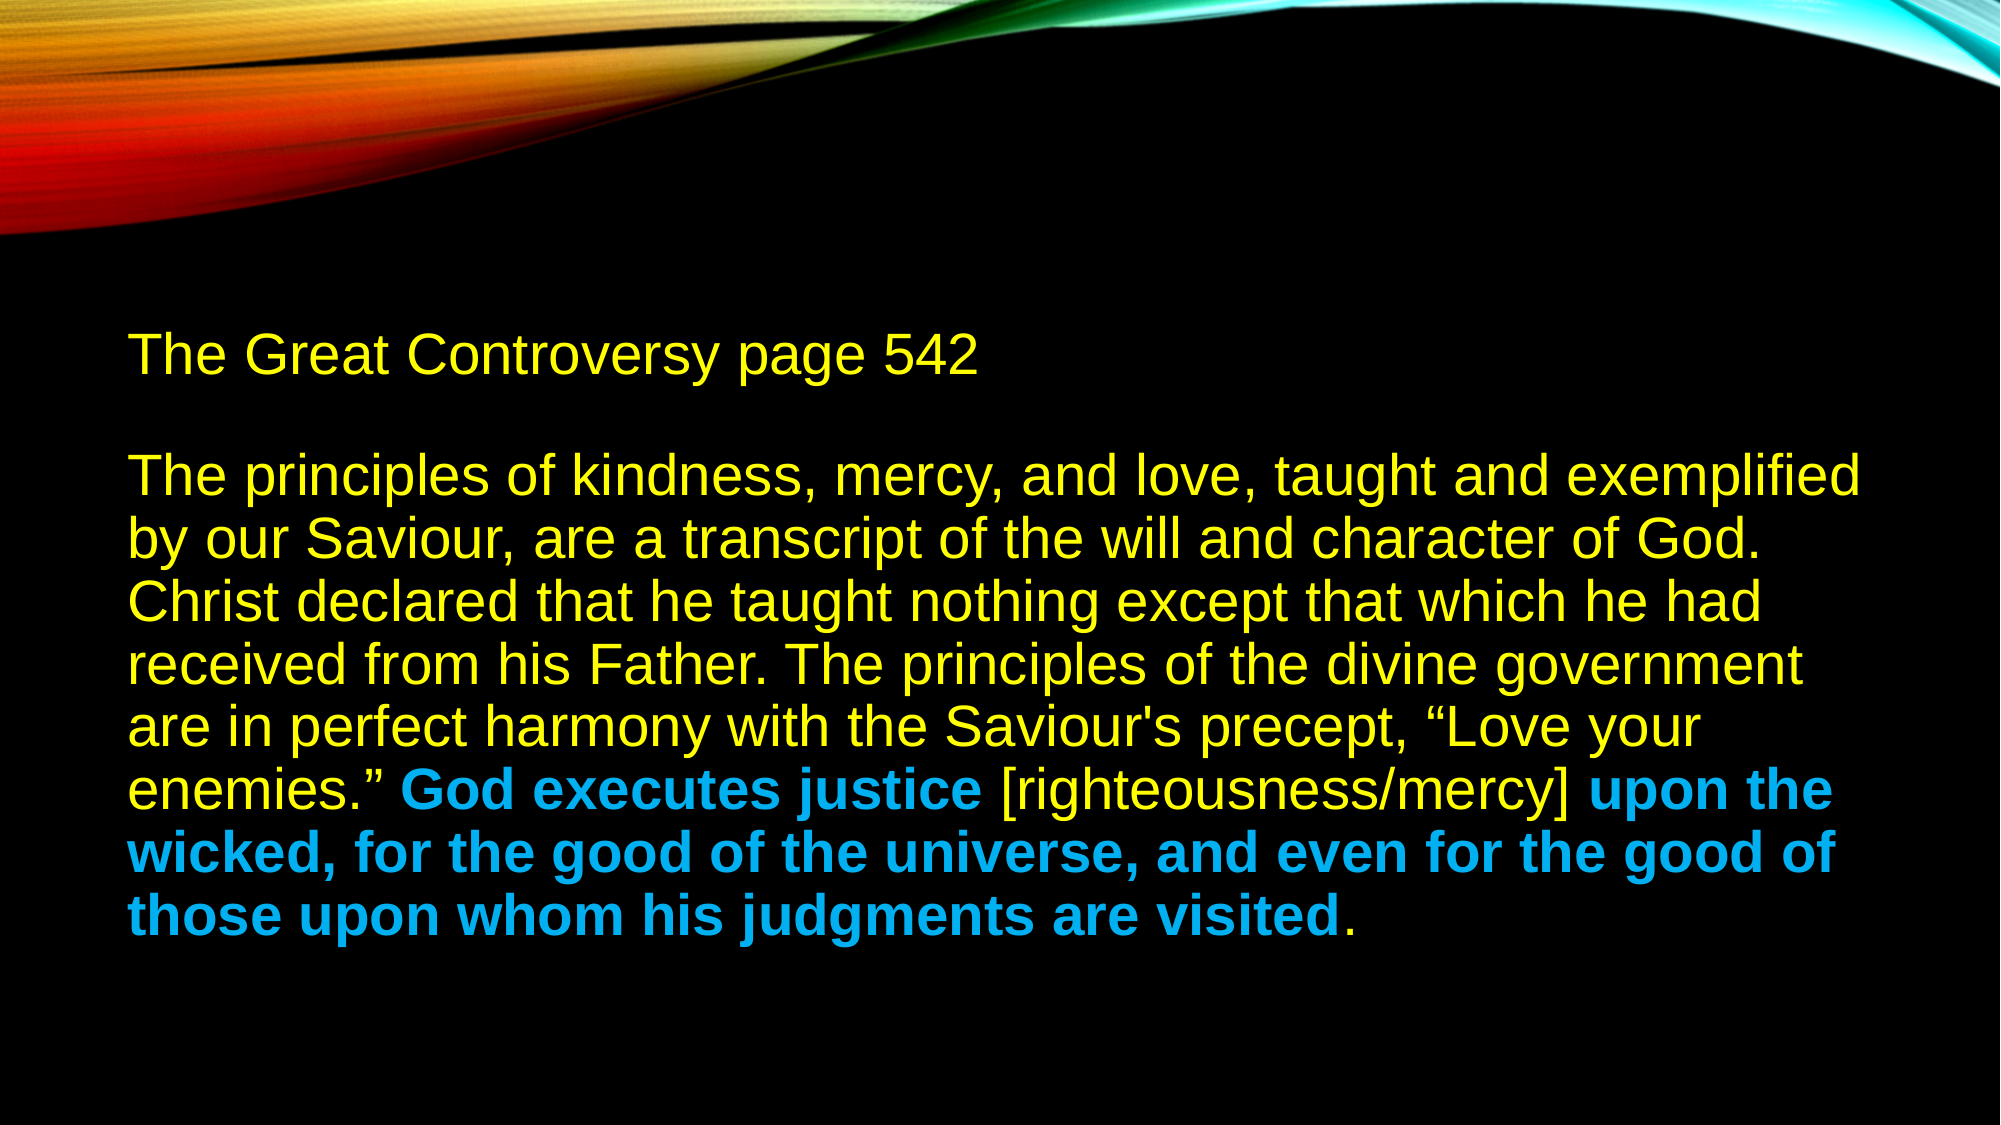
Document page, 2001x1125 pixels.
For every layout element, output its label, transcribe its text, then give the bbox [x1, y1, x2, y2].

list The Great Controversy page 542 The principles of kindness, mercy, and love, taught and exemplified by our Saviour, are a transcript of the will and character of God. Christ declared that he taught nothing except that which he had received from his Father. The principles of the divine government are in perfect harmony with the Saviour's precept, “Love your enemies.” God executes justice [righteousness/mercy] upon the wicked, for the good of the universe, and even for the good of those upon whom his judgments are visited. [112, 316, 1888, 1021]
picture [0, 0, 2000, 237]
